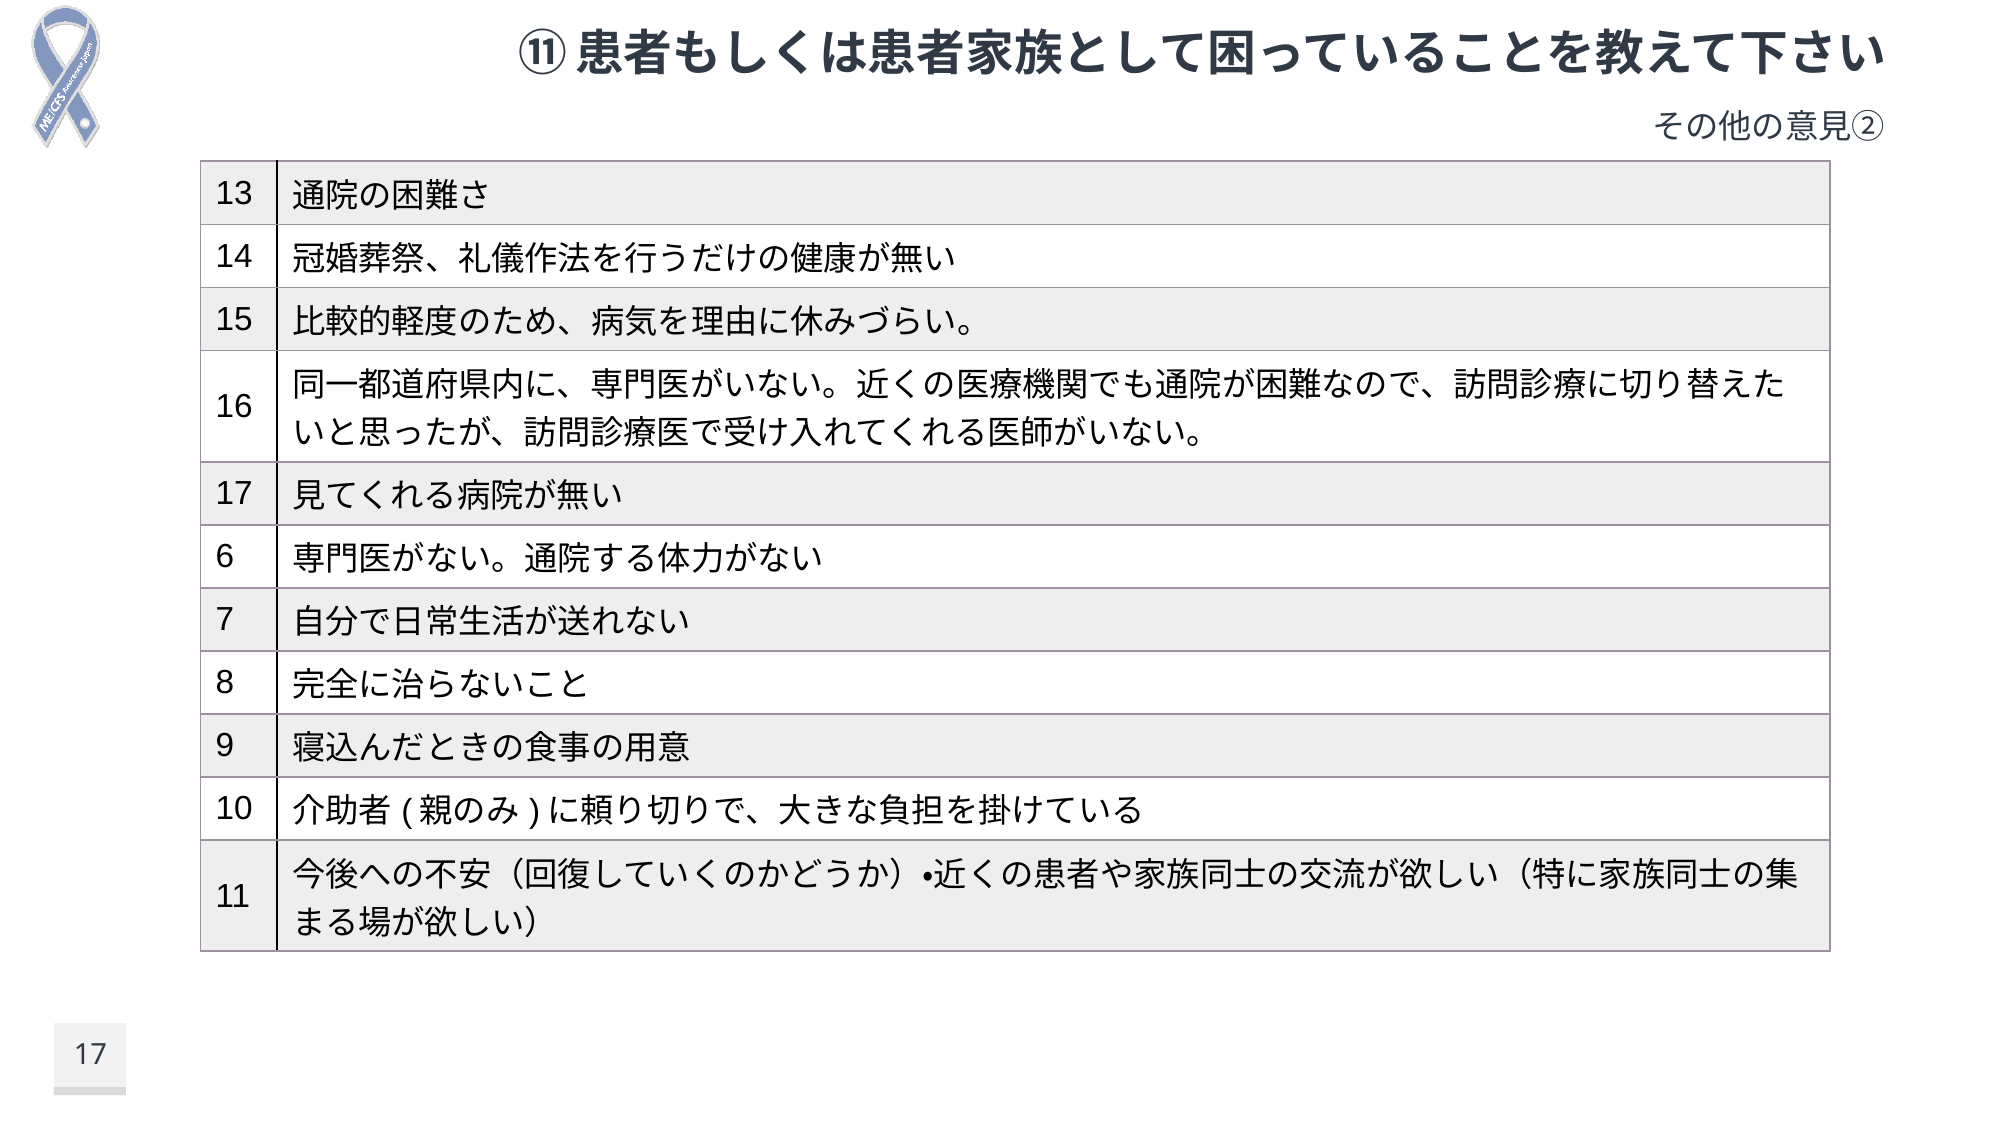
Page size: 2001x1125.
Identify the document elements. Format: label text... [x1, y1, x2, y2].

table_cell 専門医がない。通院する体力がない [278, 526, 1829, 587]
table_cell 9 [201, 715, 276, 776]
table_cell 比較的軽度のため、病気を理由に休みづらい。 [278, 288, 1829, 350]
table_cell 今後への不安（回復していくのかどうか）・近くの患者や家族同士の交流が欲しい（特に家族同士の集まる場が欲しい） [278, 841, 1829, 950]
table_cell 10 [201, 778, 276, 839]
table_cell 11 [201, 841, 276, 950]
table_cell 見てくれる病院が無い [278, 463, 1829, 524]
table_cell 完全に治らないこと [278, 652, 1829, 713]
table_cell 8 [201, 652, 276, 713]
slide_number 17 [43, 1023, 138, 1088]
table_cell 6 [201, 526, 276, 587]
table_cell 冠婚葬祭、礼儀作法を行うだけの健康が無い [278, 225, 1829, 287]
table_cell 自分で日常生活が送れない [278, 589, 1829, 650]
table_header 通院の困難さ [278, 162, 1829, 224]
table_cell 15 [201, 288, 276, 350]
table_cell 7 [201, 589, 276, 650]
table_cell 17 [201, 463, 276, 524]
subtitle その他の意見② [326, 102, 1900, 149]
table_cell 14 [201, 225, 276, 287]
table_header 13 [201, 162, 276, 224]
table_cell 16 [201, 351, 276, 461]
table_cell 介助者(親のみ)に頼り切りで、大きな負担を掛けている [278, 778, 1829, 839]
title ⑪患者もしくは患者家族として困っていることを教えて下さい [326, 0, 1900, 102]
table_cell 同一都道府県内に、専門医がいない。近くの医療機関でも通院が困難なので、訪問診療に切り替えたいと思ったが、訪問診療医で受け入れてくれる医師がいない。 [278, 351, 1829, 461]
table_cell 寝込んだときの食事の用意 [278, 715, 1829, 776]
